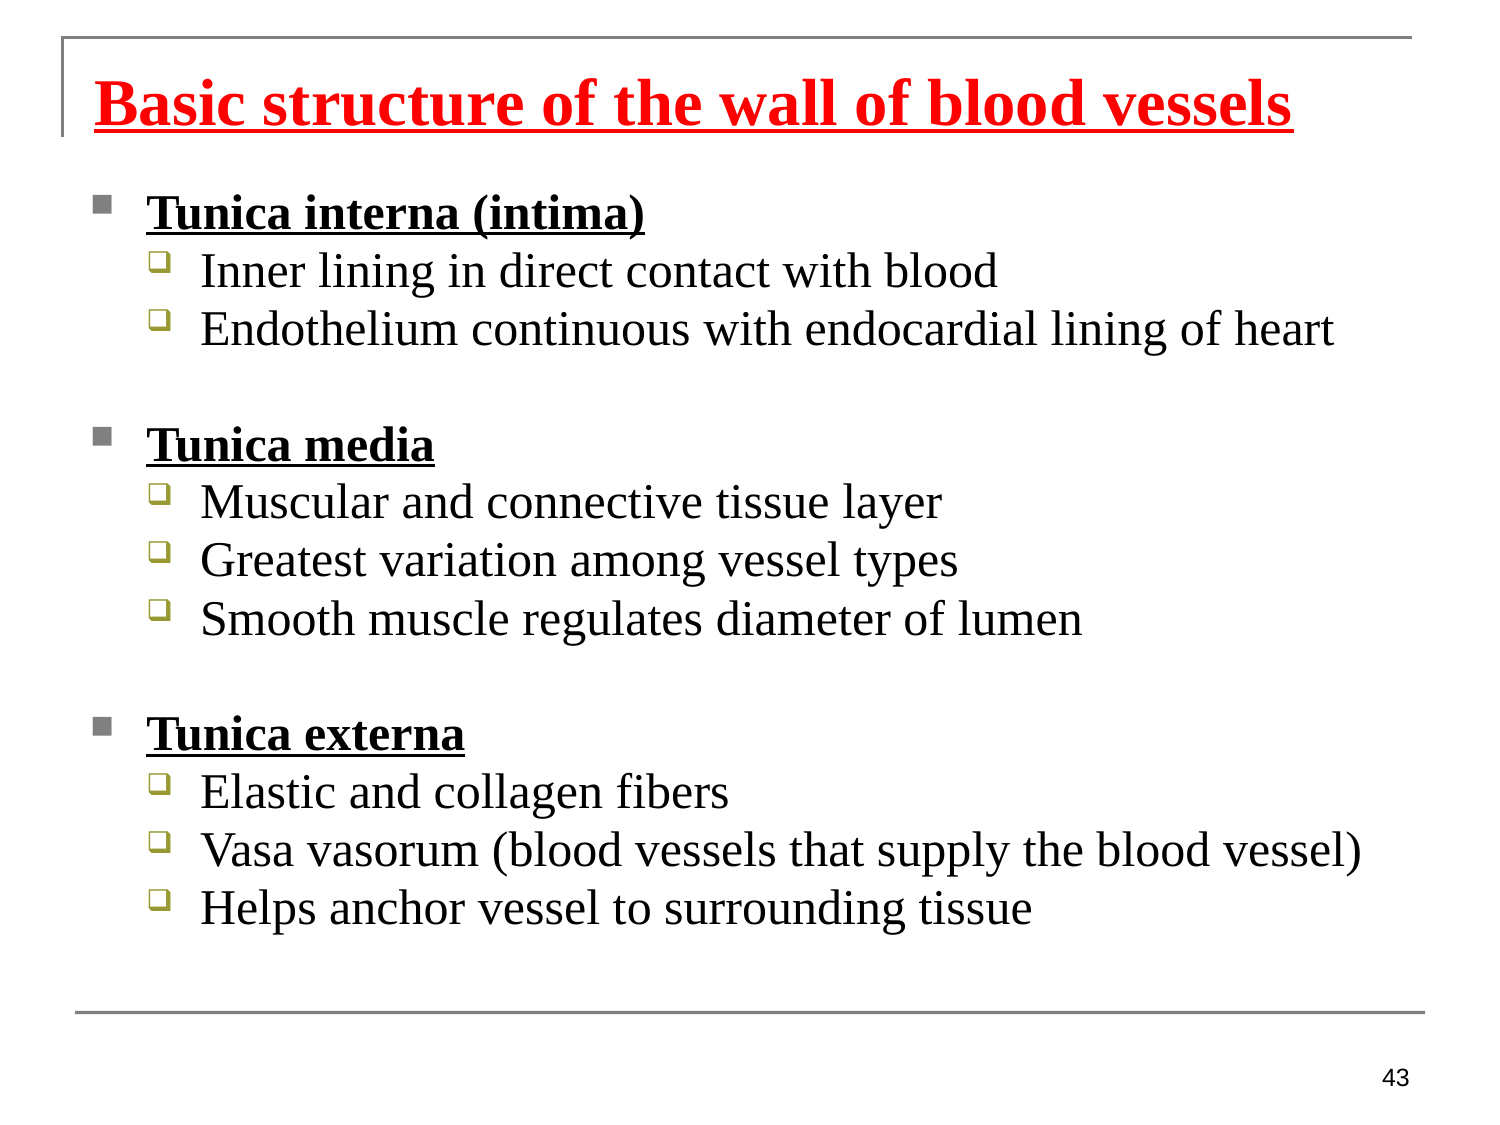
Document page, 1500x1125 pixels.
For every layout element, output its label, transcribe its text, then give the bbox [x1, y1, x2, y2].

text_box Basic structure of the wall of blood vessels [79, 51, 1440, 147]
slide_number 43 [1074, 1023, 1426, 1100]
list Tunica interna (intima) Inner lining in direct contact with blood Endothelium continuous with endocardial lining of heart Tunica media Muscular and connective tissue layer Greatest variation among vessel types Smooth muscle regulates diameter of lumen Tunica externa Elastic and collagen fibers Vasa vasorum (blood vessels that supply the blood vessel) Helps anchor vessel to surrounding tissue [74, 183, 1426, 963]
